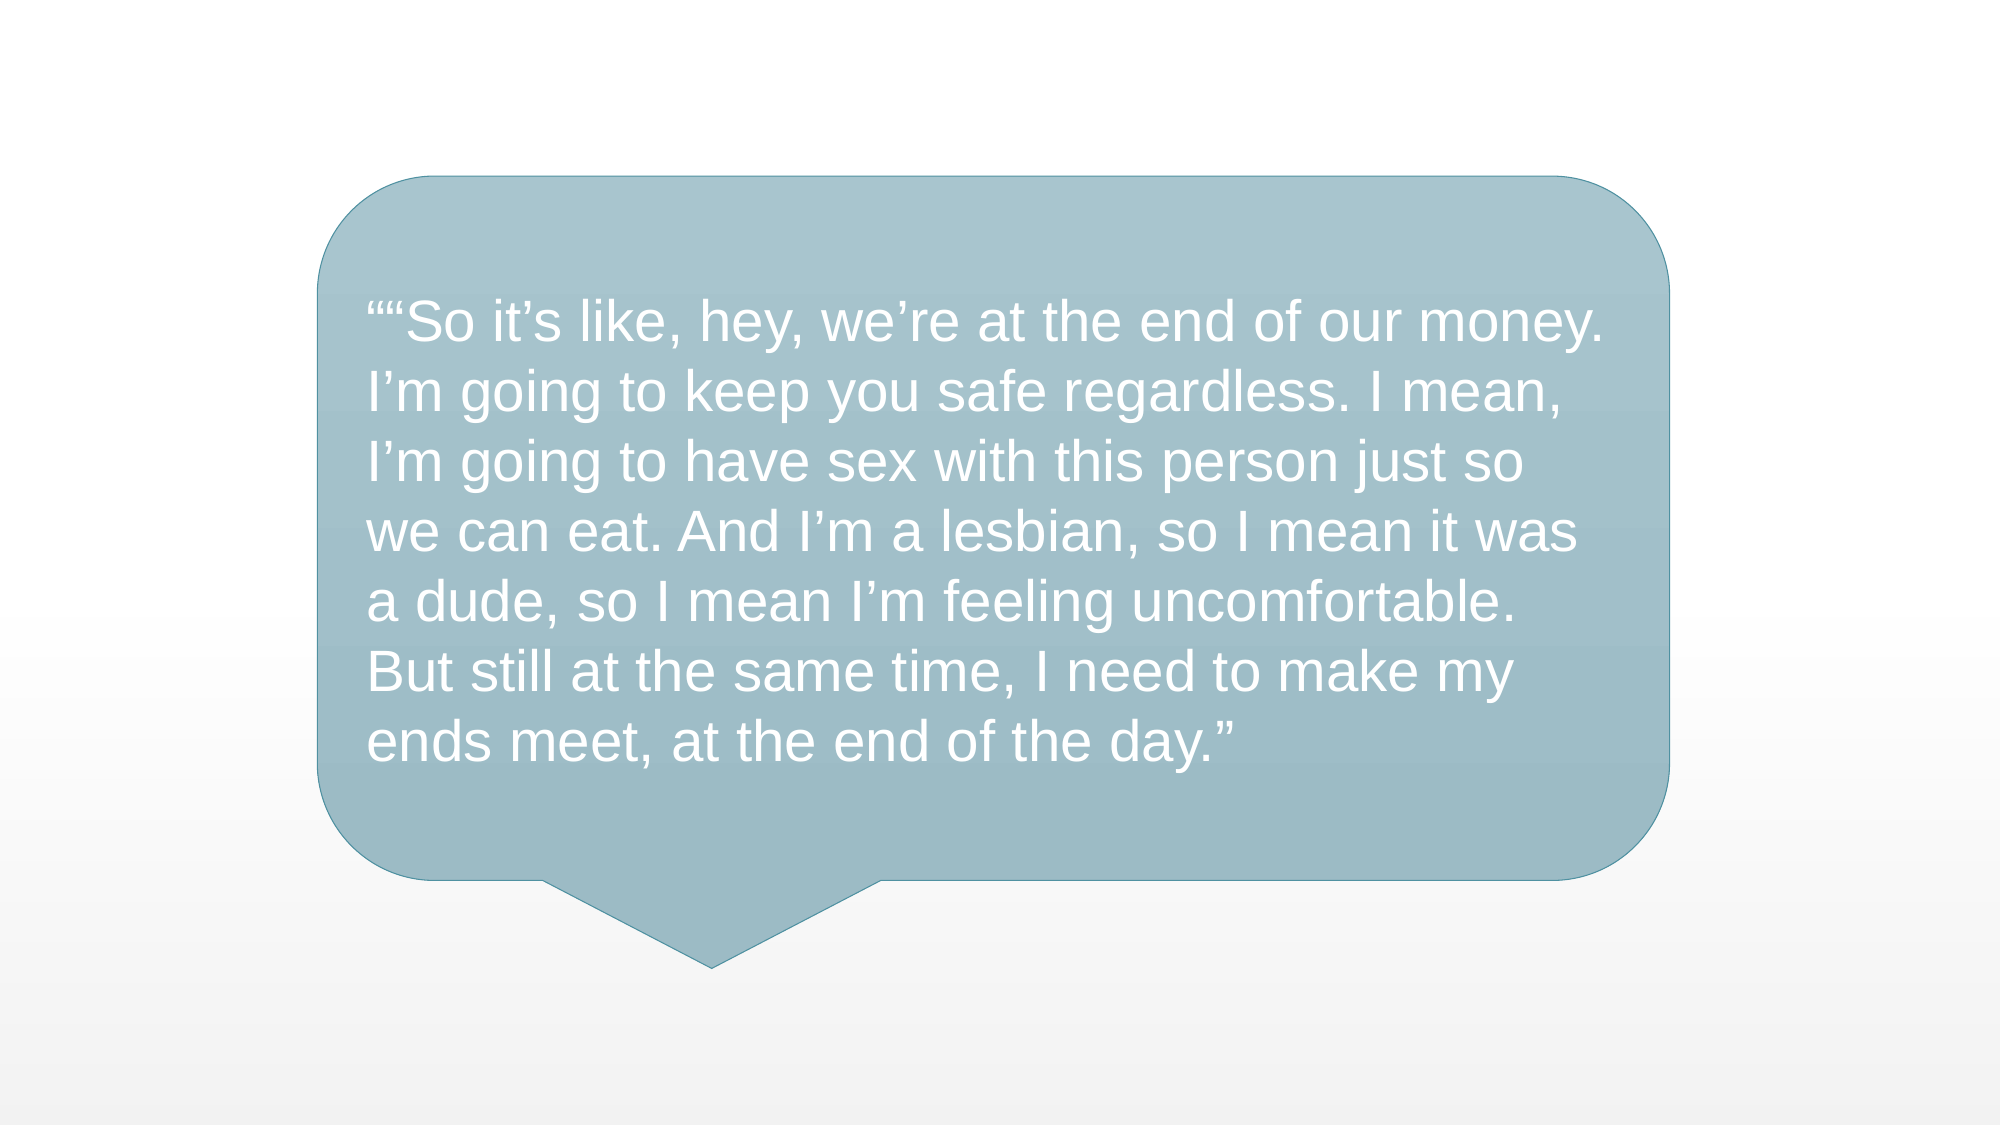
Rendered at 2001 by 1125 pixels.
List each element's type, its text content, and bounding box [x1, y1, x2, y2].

text_box ““So it’s like, hey, we’re at the end of our money. I’m going to keep you safe regardless. I mean, I’m going to have sex with this person just so we can eat. And I’m a lesbian, so I mean it was a dude, so I mean I’m feeling uncomfortable. But still at the same time, I need to make my ends meet, at the end of the day.” [316, 175, 1671, 970]
